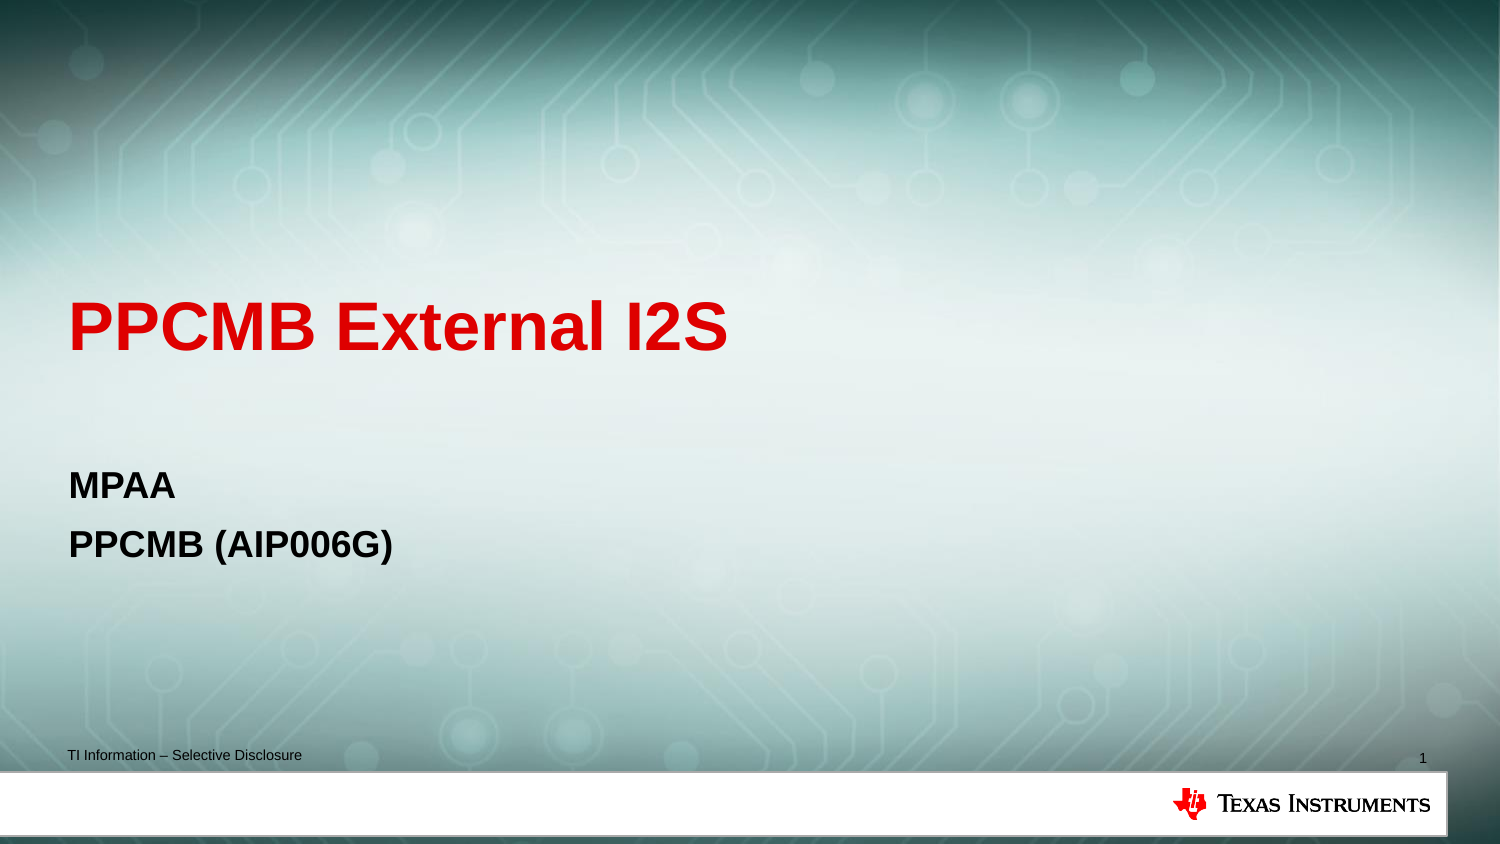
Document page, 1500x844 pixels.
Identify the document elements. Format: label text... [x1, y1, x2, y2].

subtitle MPAA PPCMB (AIP006G) [56, 454, 1444, 639]
picture [0, 0, 1500, 844]
title PPCMB External I2S [56, 238, 1444, 421]
picture [1173, 788, 1430, 820]
slide_number 1 [1089, 742, 1440, 769]
